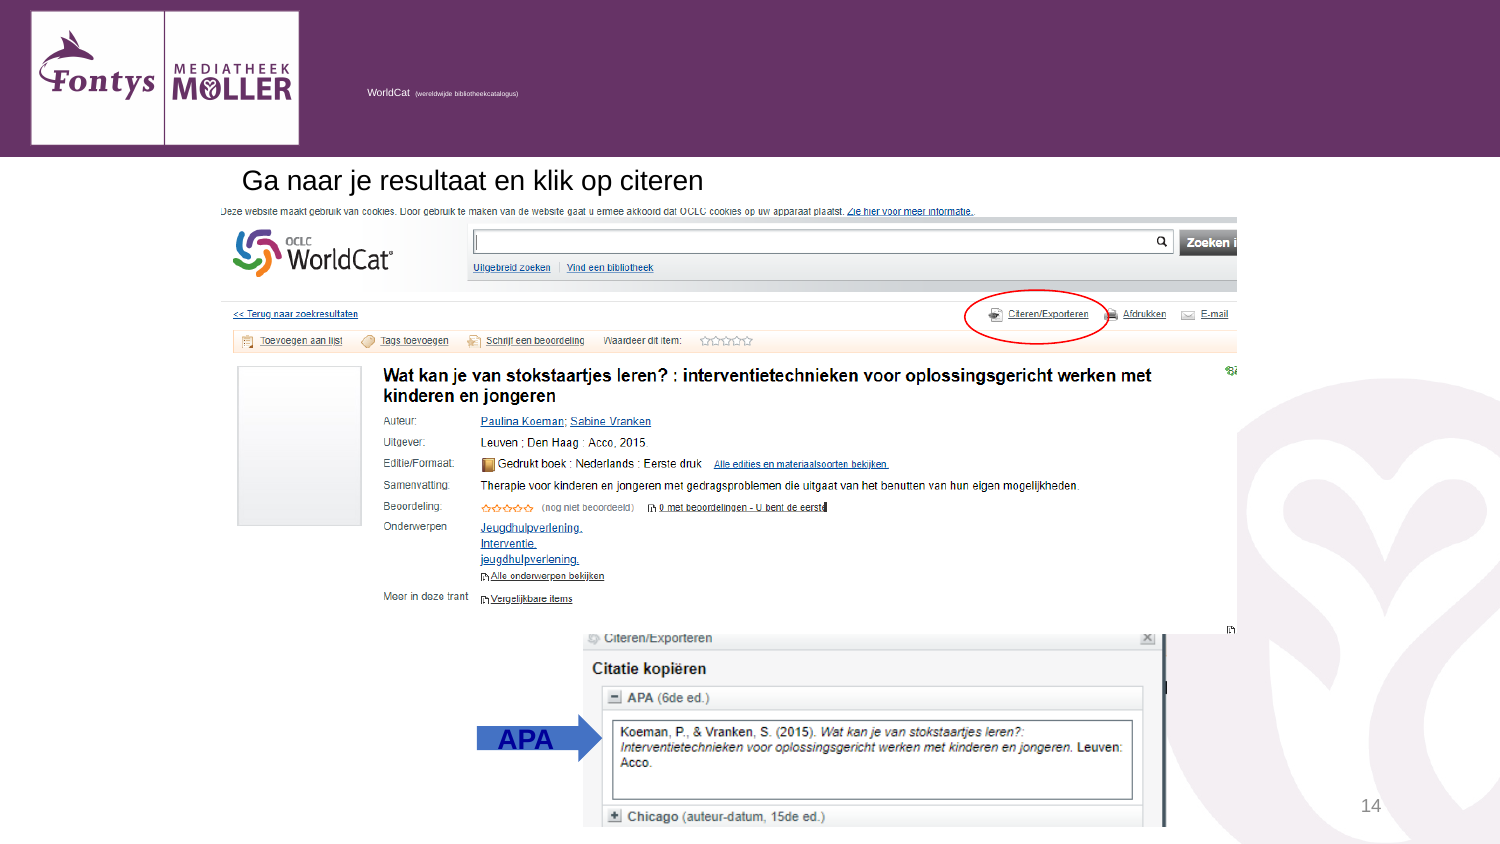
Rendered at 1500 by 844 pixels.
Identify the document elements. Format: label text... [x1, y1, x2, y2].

text_box APA [475, 711, 583, 765]
title WorldCat (wereldwijde bibliotheekcatalogus) [352, 56, 1327, 132]
picture [221, 208, 1500, 844]
text_box Ga naar je resultaat en klik op citeren [60, 155, 894, 204]
slide_number 14 [1167, 782, 1397, 827]
picture [30, 10, 300, 146]
